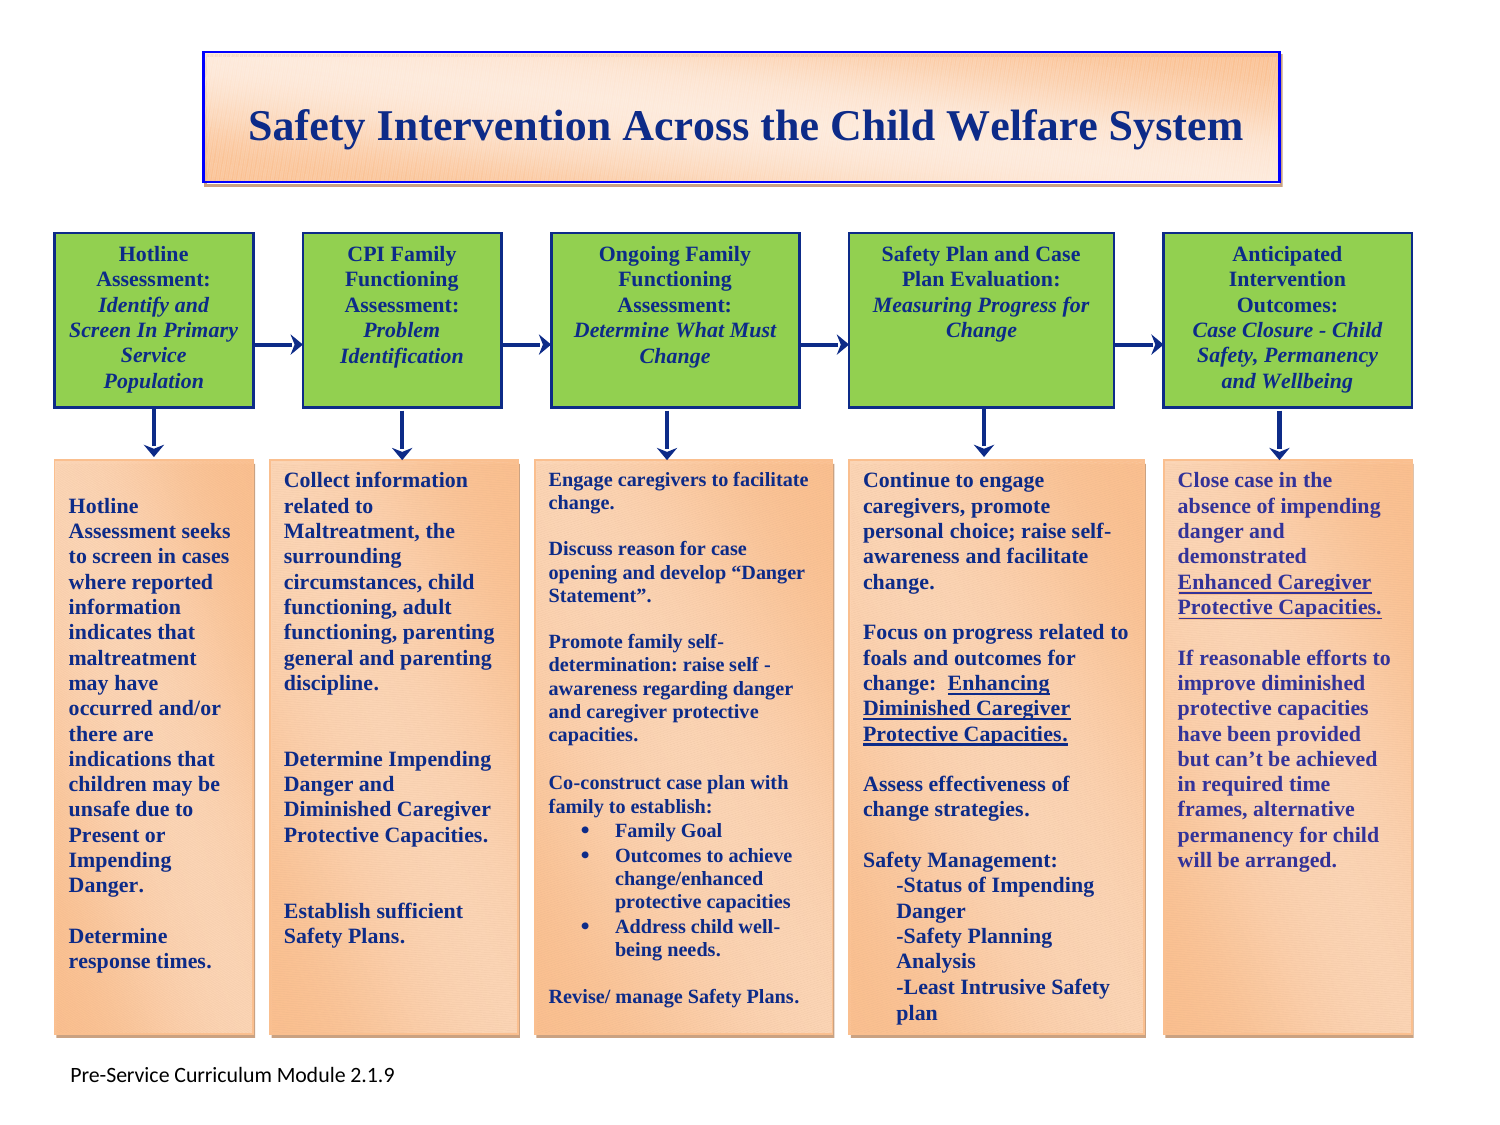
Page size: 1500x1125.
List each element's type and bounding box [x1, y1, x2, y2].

text_box [37, 51, 1442, 1096]
